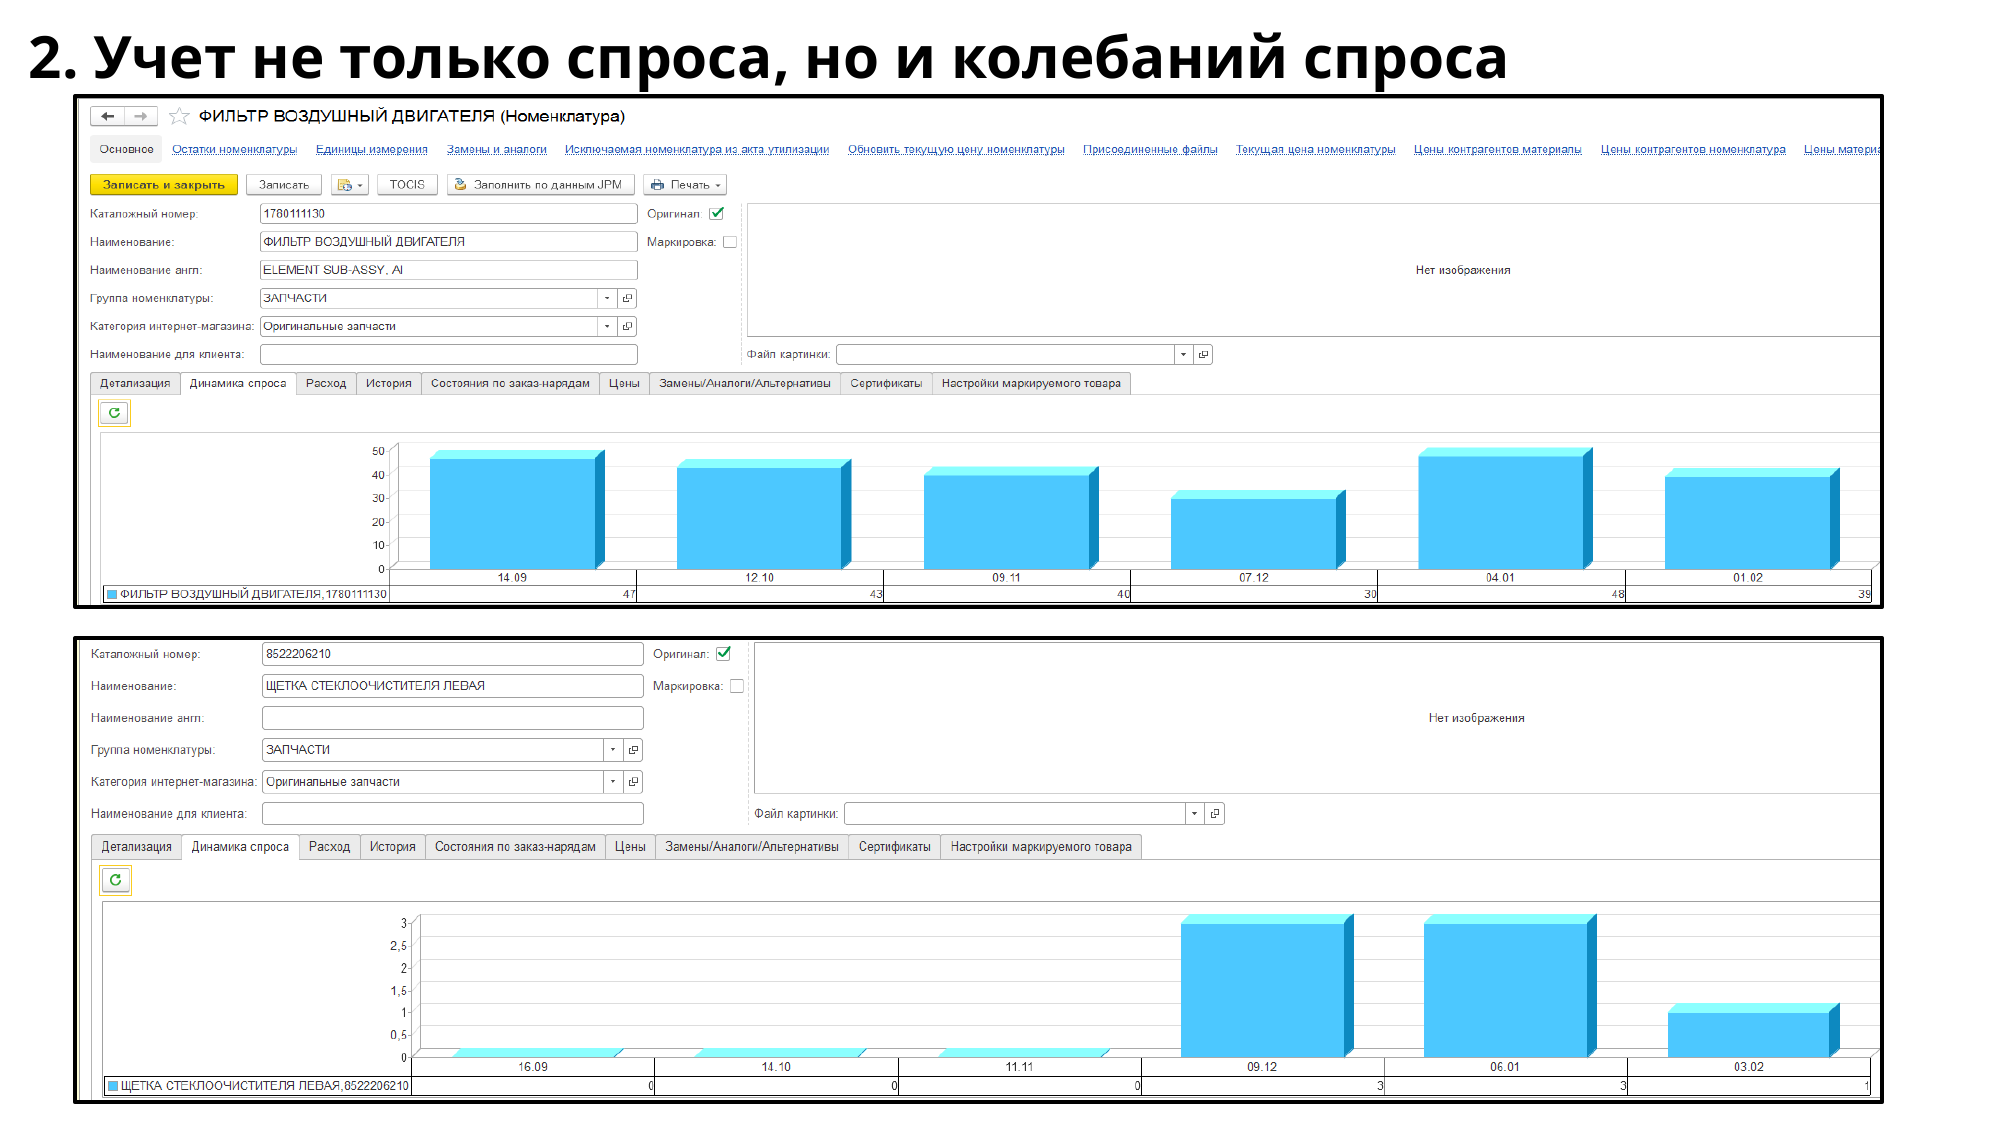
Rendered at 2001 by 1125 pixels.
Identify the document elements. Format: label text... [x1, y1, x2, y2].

picture [76, 640, 1881, 1101]
text_box 2. Учет не только спроса, но и колебаний спроса [14, 12, 1836, 98]
picture [76, 98, 1881, 605]
